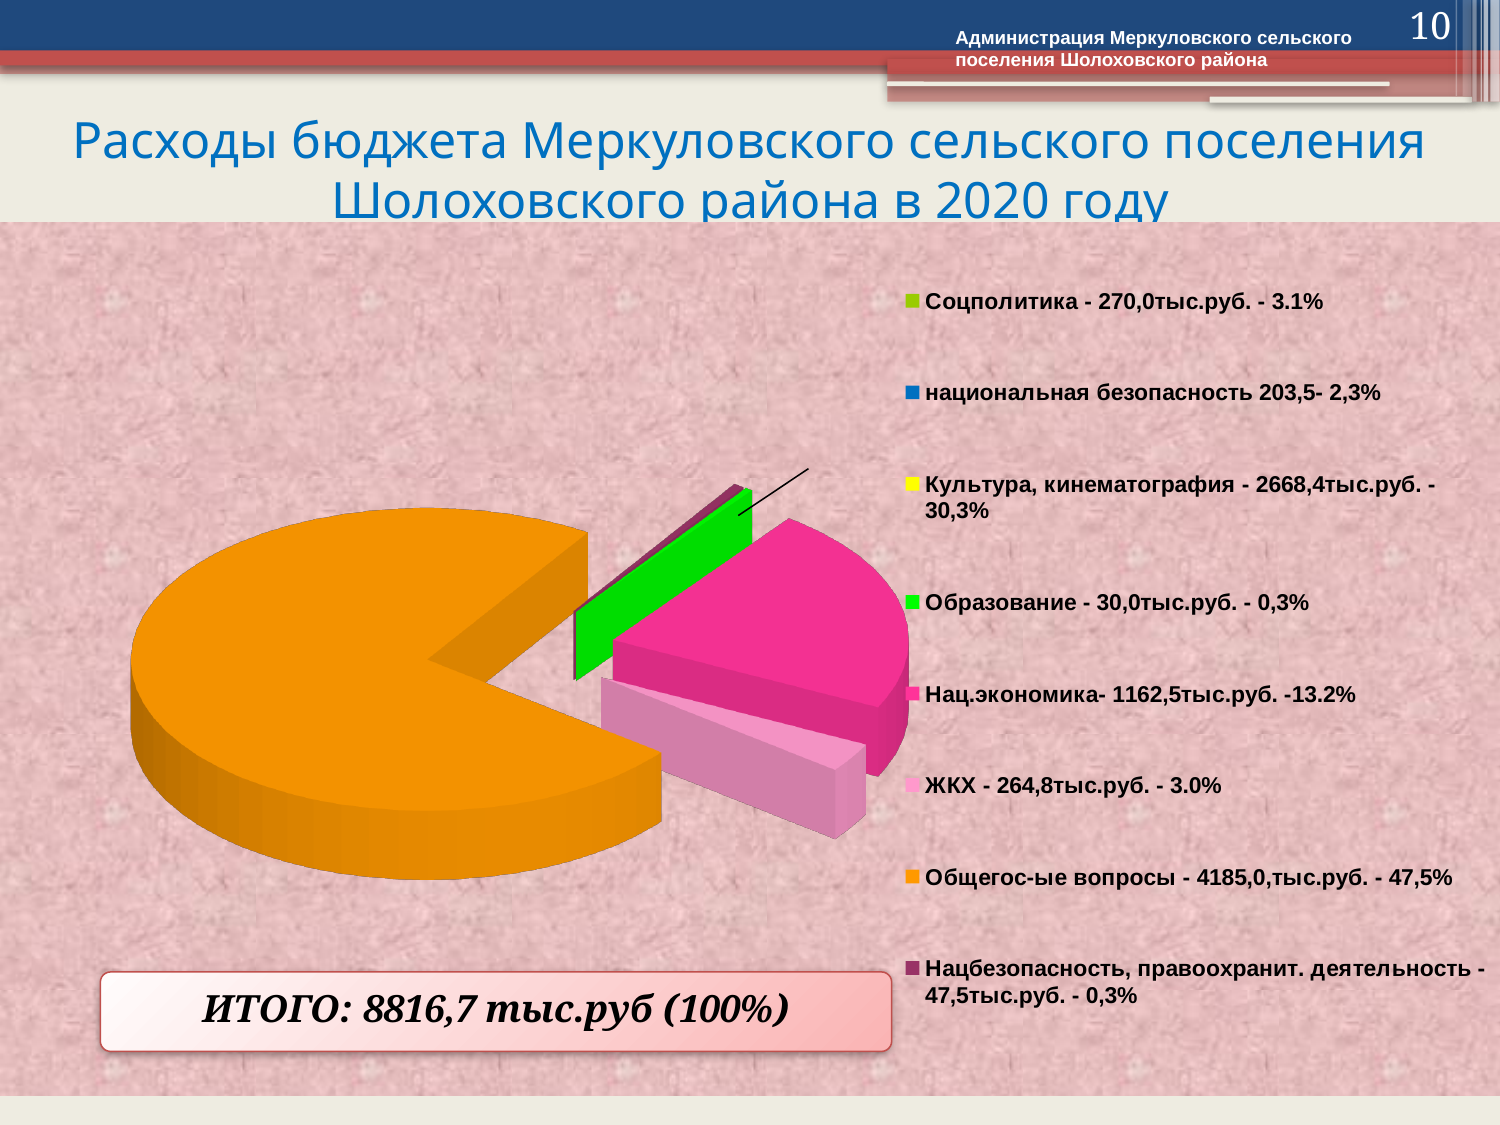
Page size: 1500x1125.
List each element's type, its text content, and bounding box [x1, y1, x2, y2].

chart [0, 222, 1500, 1097]
slide_number 10 [1341, 0, 1466, 61]
text_box Администрация Меркуловского сельского поселения Шолоховского района [940, 18, 1408, 79]
title Расходы бюджета Меркуловского сельского поселения Шолоховского района в 2020 году [0, 78, 1500, 220]
